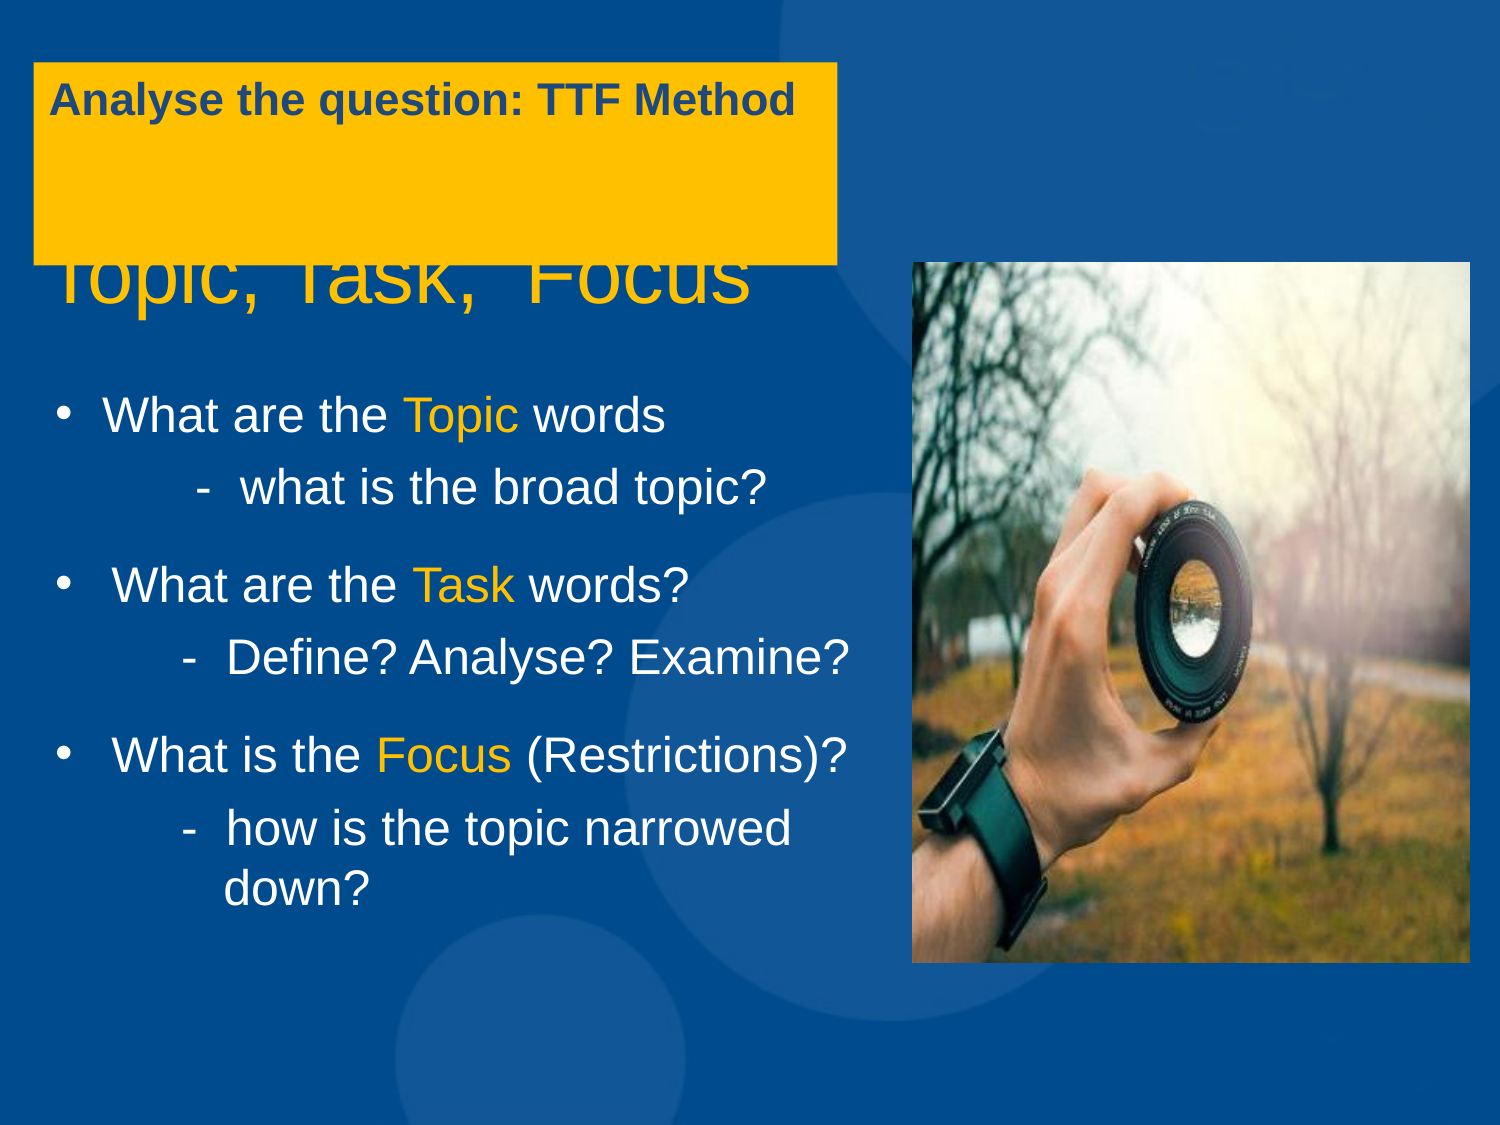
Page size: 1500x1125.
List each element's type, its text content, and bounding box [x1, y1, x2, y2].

title Analyse the question: TTF Method [33, 62, 838, 266]
text_box What are the Topic words - what is the broad topic? What are the Task words? - Define? Analyse? Examine? What is the Focus (Restrictions)? - how is the topic narrowed down? [40, 374, 869, 923]
text_box Topic, Task, Focus [30, 212, 859, 328]
picture [0, 0, 1500, 1125]
